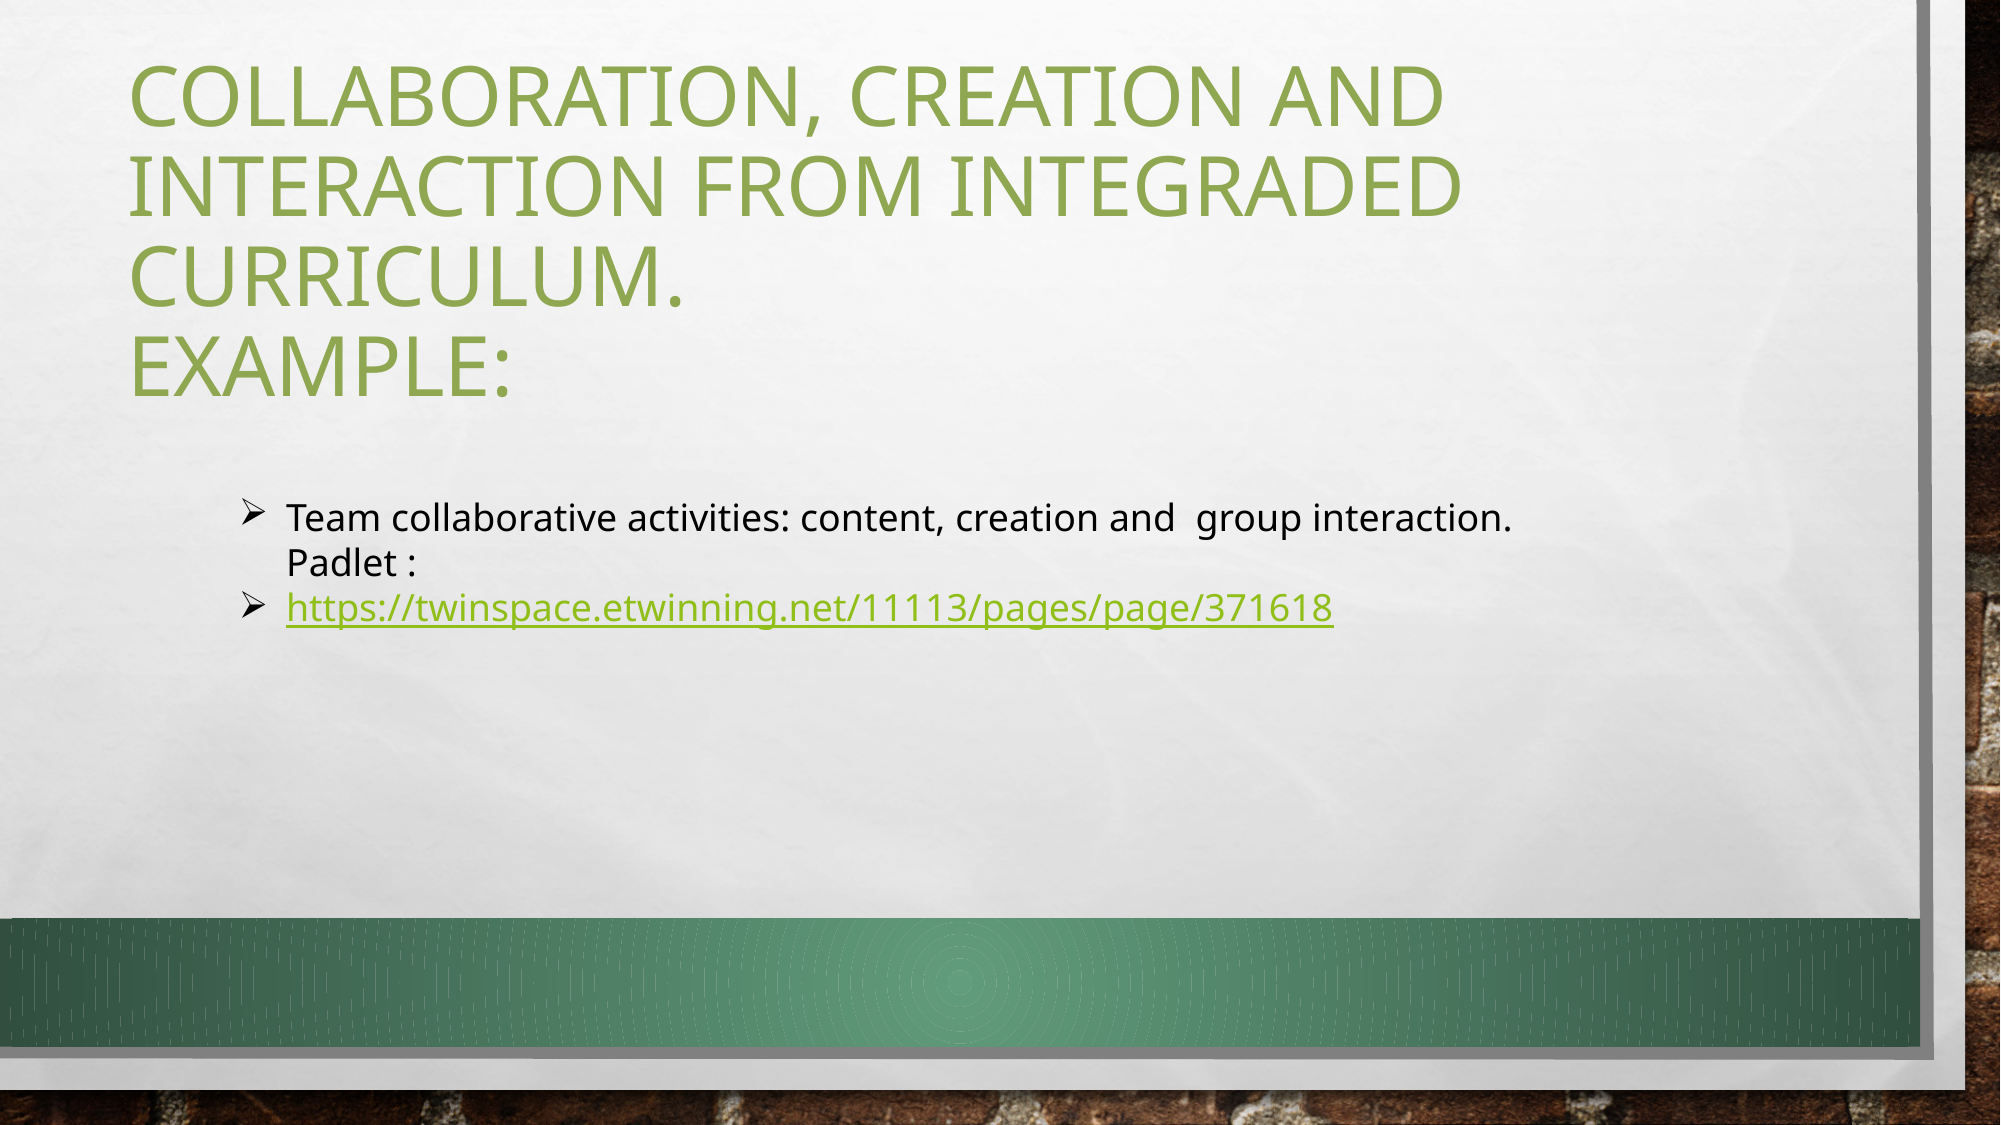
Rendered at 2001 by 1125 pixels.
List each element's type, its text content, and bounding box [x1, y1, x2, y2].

title Collaboration, creation and interaction from integraded curriculum. Example: [112, 112, 1818, 358]
picture [0, 0, 2000, 1125]
text_box Team collaborative activities: content, creation and group interaction. Padlet : https://twinspace.etwinning.net/11113/pages/page/371618 [224, 487, 1580, 778]
